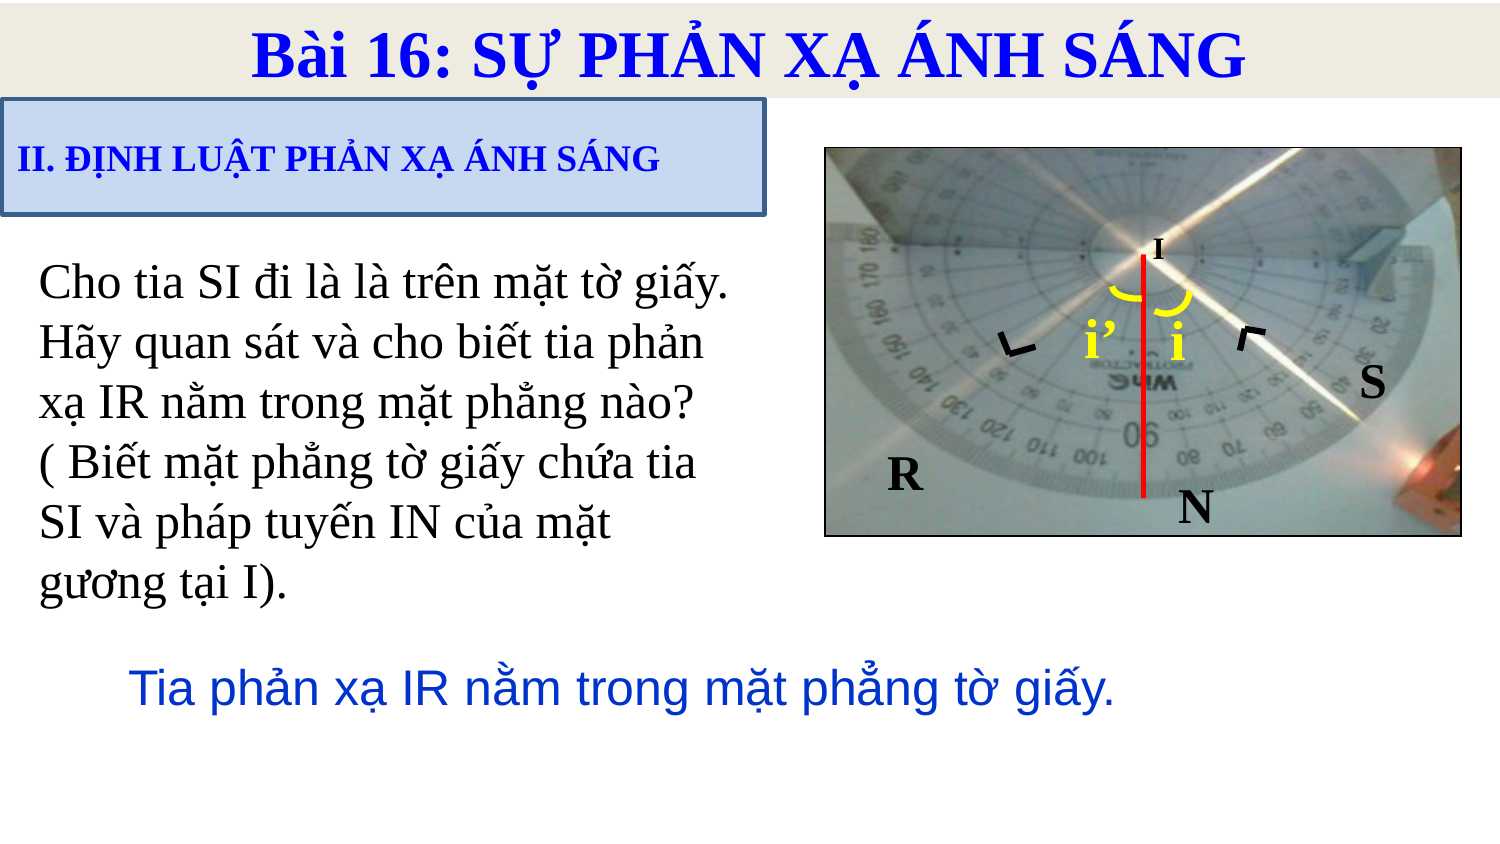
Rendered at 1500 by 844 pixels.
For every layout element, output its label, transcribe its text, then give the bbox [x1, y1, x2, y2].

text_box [1000, 331, 1036, 355]
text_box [1235, 329, 1265, 350]
text_box Tia phản xạ IR nằm trong mặt phẳng tờ giấy. [115, 649, 1443, 722]
picture [825, 148, 1461, 536]
text_box Bài 16: SỰ PHẢN XẠ ÁNH SÁNG [0, 3, 1500, 98]
text_box II. ĐỊNH LUẬT PHẢN XẠ ÁNH SÁNG [0, 97, 767, 217]
text_box Cho tia SI đi là là trên mặt tờ giấy. Hãy quan sát và cho biết tia phản xạ IR nằm trong mặt phẳng nào? ( Biết mặt phẳng tờ giấy chứa tia SI và pháp tuyến IN của mặt gương tại I). [25, 242, 751, 616]
